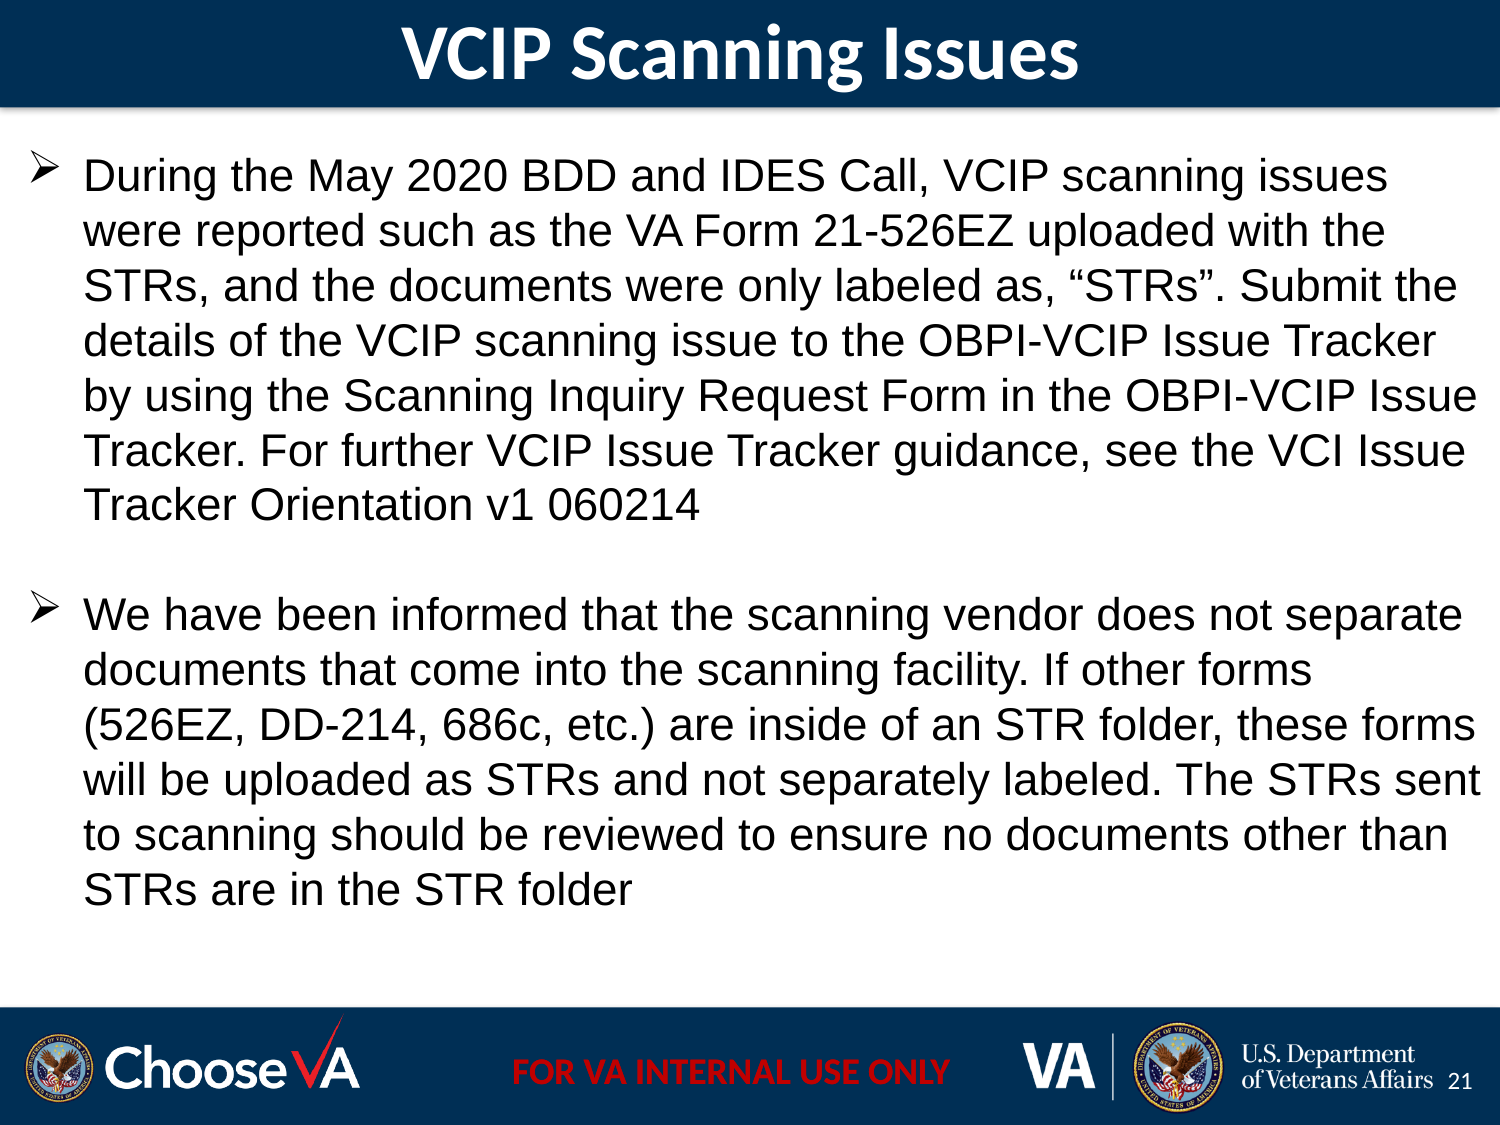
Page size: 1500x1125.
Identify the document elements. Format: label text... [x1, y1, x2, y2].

picture [1017, 1014, 1438, 1120]
text_box During the May 2020 BDD and IDES Call, VCIP scanning issues were reported such as the VA Form 21-526EZ uploaded with the STRs, and the documents were only labeled as, “STRs”. Submit the details of the VCIP scanning issue to the OBPI-VCIP Issue Tracker by using the Scanning Inquiry Request Form in the OBPI-VCIP Issue Tracker. For further VCIP Issue Tracker guidance, see the VCI Issue Tracker Orientation v1 060214 We have been informed that the scanning vendor does not separate documents that come into the scanning facility. If other forms (526EZ, DD-214, 686c, etc.) are inside of an STR folder, these forms will be uploaded as STRs and not separately labeled. The STRs sent to scanning should be reviewed to ensure no documents other than STRs are in the STR folder [12, 137, 1500, 923]
title VCIP Scanning Issues [0, 0, 1500, 108]
picture [24, 1012, 360, 1103]
slide_number 21 [1425, 1049, 1489, 1110]
